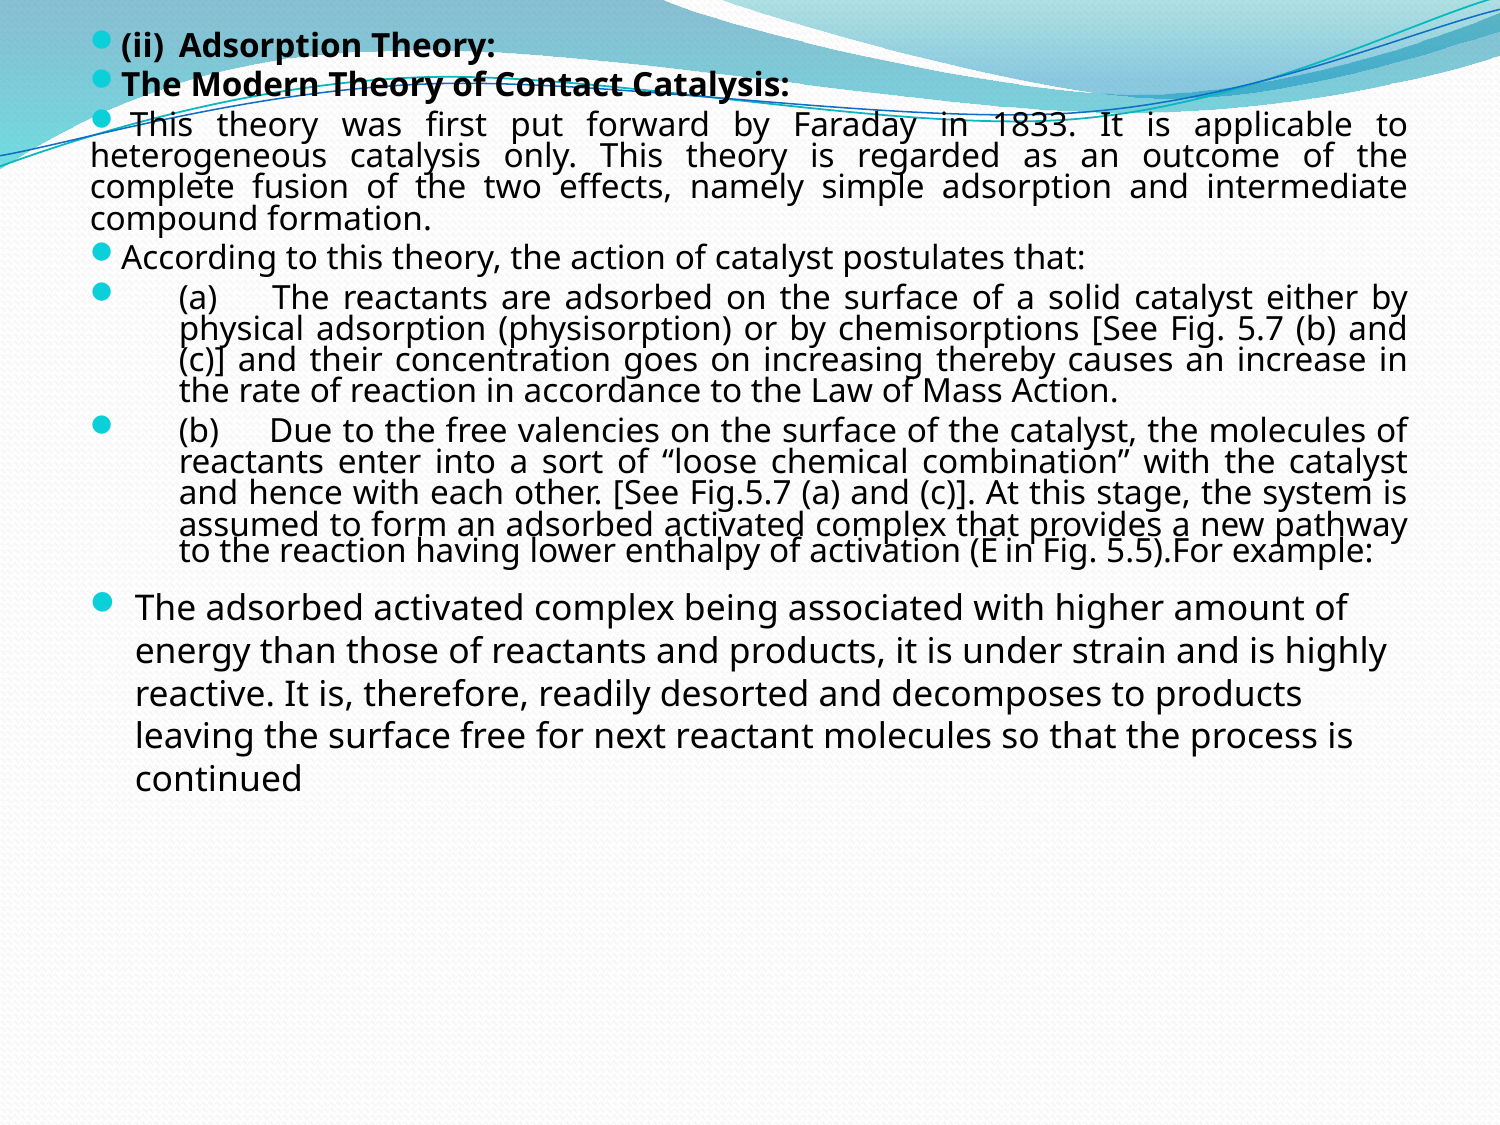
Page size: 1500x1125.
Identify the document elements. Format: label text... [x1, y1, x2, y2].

list (ii) Adsorption Theory: The Modern Theory of Contact Catalysis: This theory was first put forward by Faraday in 1833. It is applicable to heterogeneous catalysis only. This theory is regarded as an outcome of the complete fusion of the two effects, namely simple adsorption and intermediate compound formation. According to this theory, the action of catalyst postulates that: (a) The reactants are adsorbed on the surface of a solid catalyst either by physical adsorption (physisorption) or by chemisorptions [See Fig. 5.7 (b) and (c)] and their concentration goes on increasing thereby causes an increase in the rate of reaction in accordance to the Law of Mass Action. (b) Due to the free valencies on the surface of the catalyst, the molecules of reactants enter into a sort of “loose chemical combination” with the catalyst and hence with each other. [See Fig.5.7 (a) and (c)]. At this stage, the system is assumed to form an adsorbed activated complex that provides a new pathway to the reaction having lower enthalpy of activation (E in Fig. 5.5).For example: The adsorbed activated complex being associated with higher amount of energy than those of reactants and products, it is under strain and is highly reactive. It is, therefore, readily desorted and decomposes to products leaving the surface free for next reactant molecules so that the process is continued [75, 24, 1425, 1038]
